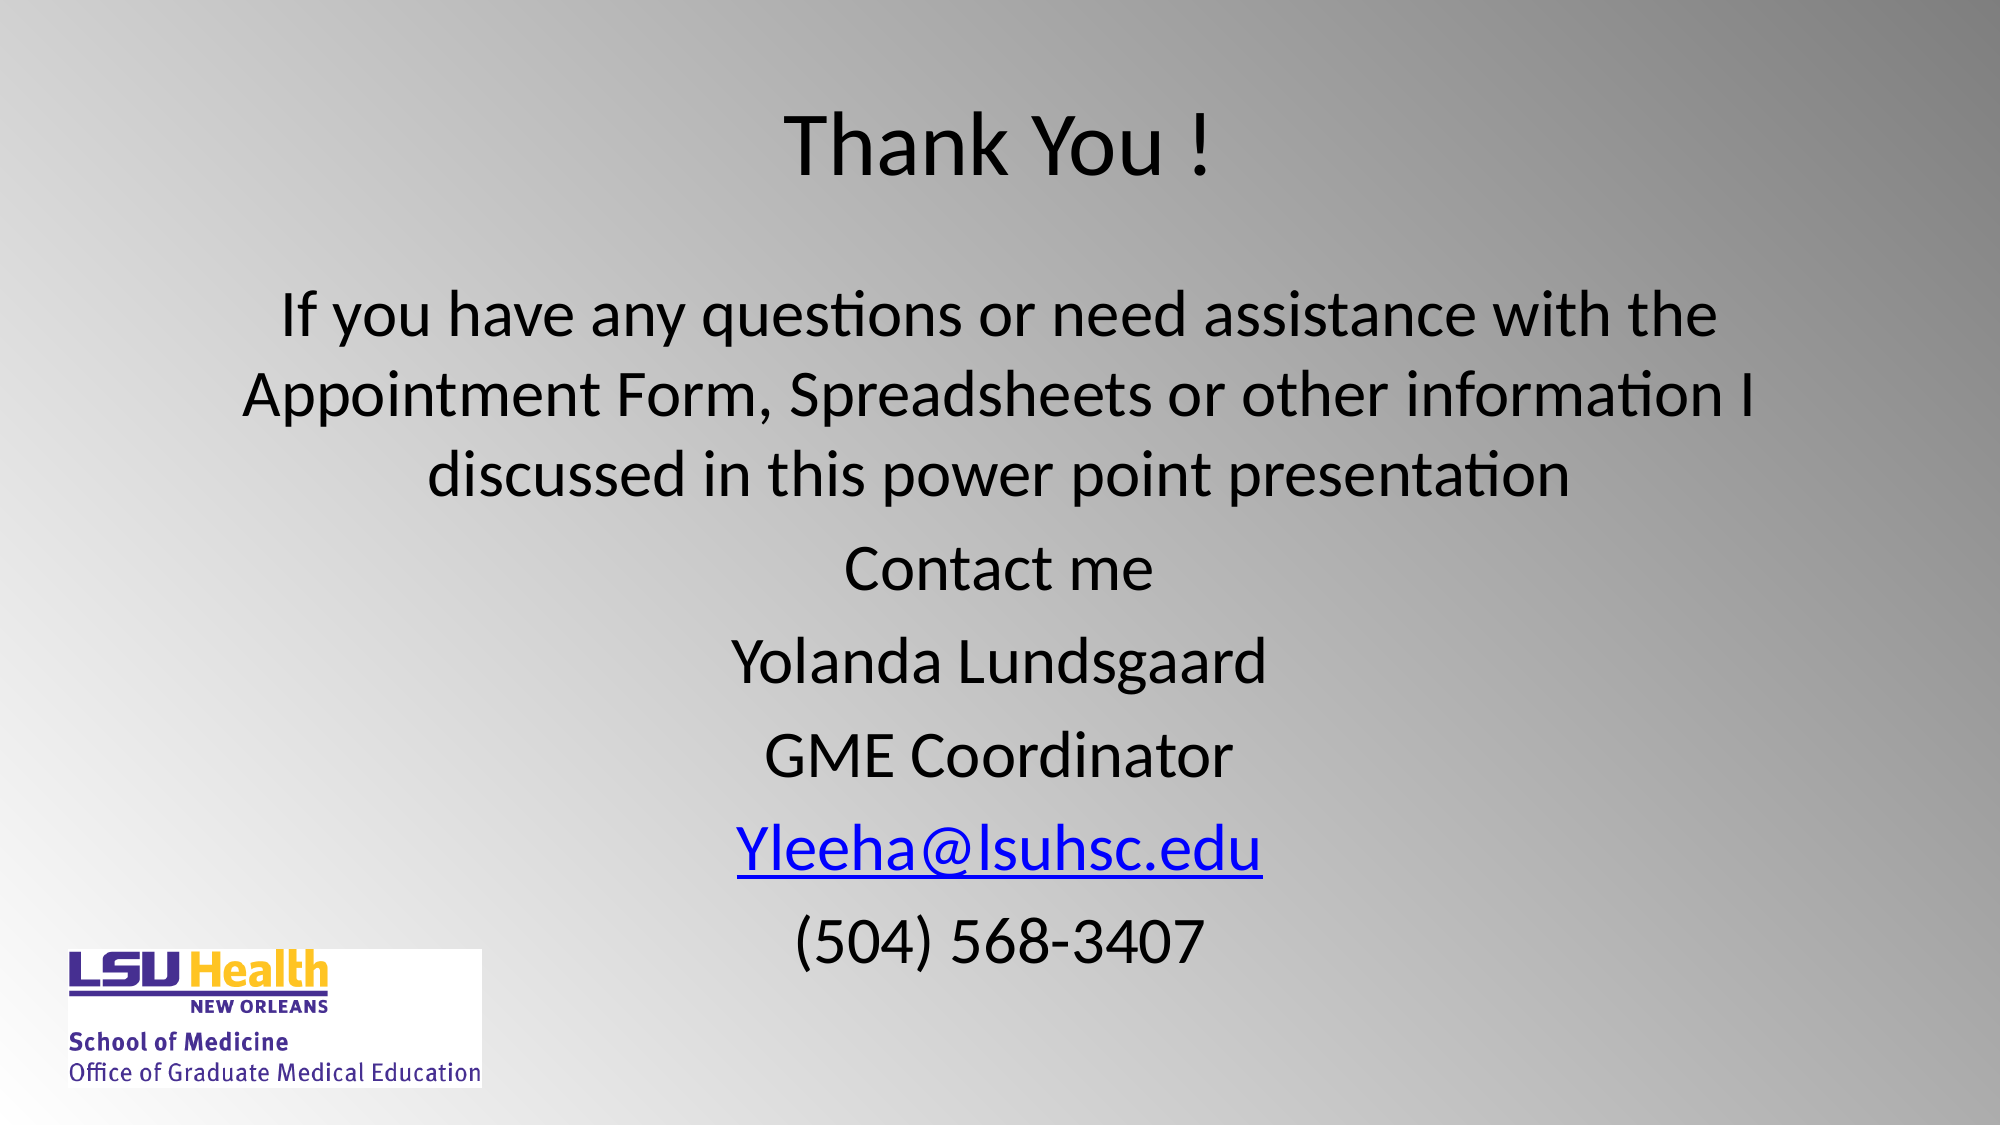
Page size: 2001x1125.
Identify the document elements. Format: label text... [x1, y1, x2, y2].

list If you have any questions or need assistance with the Appointment Form, Spreadsheets or other information I discussed in this power point presentation Contact me Yolanda Lundsgaard GME Coordinator Yleeha@lsuhsc.edu (504) 568-3407 [99, 262, 1900, 1005]
picture [68, 949, 482, 1088]
title Thank You ! [99, 45, 1900, 233]
